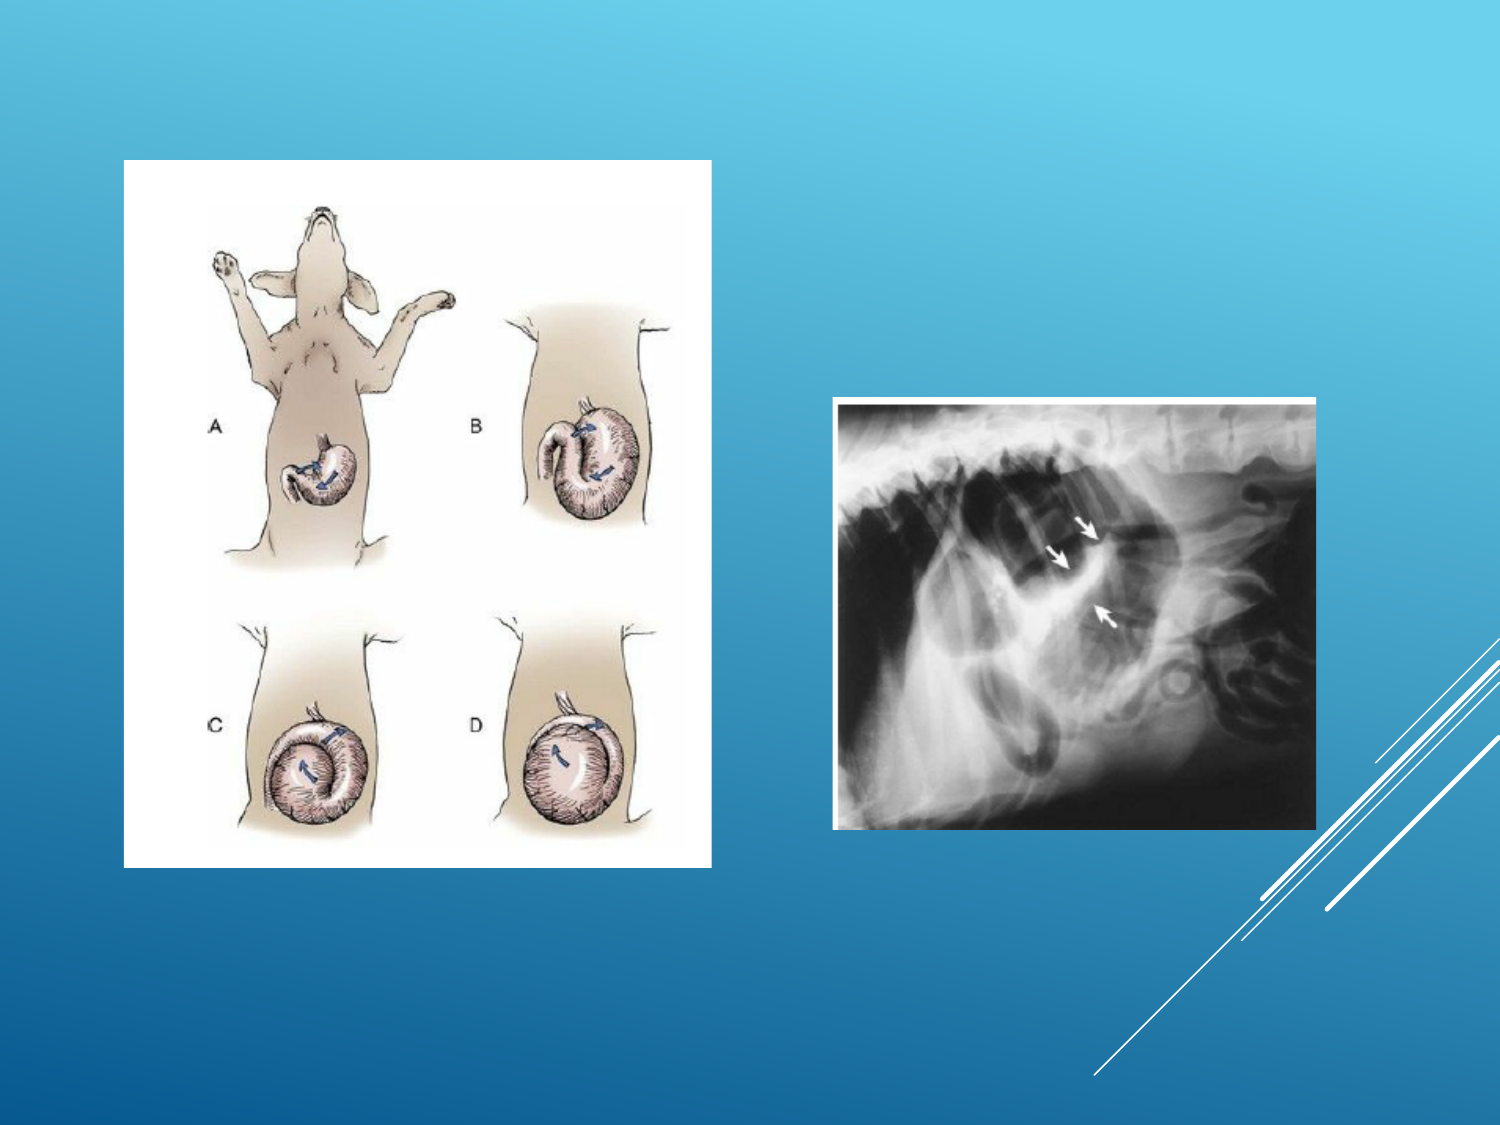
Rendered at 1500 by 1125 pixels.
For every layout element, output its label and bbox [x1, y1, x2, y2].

picture [123, 160, 712, 869]
picture [832, 396, 1317, 831]
